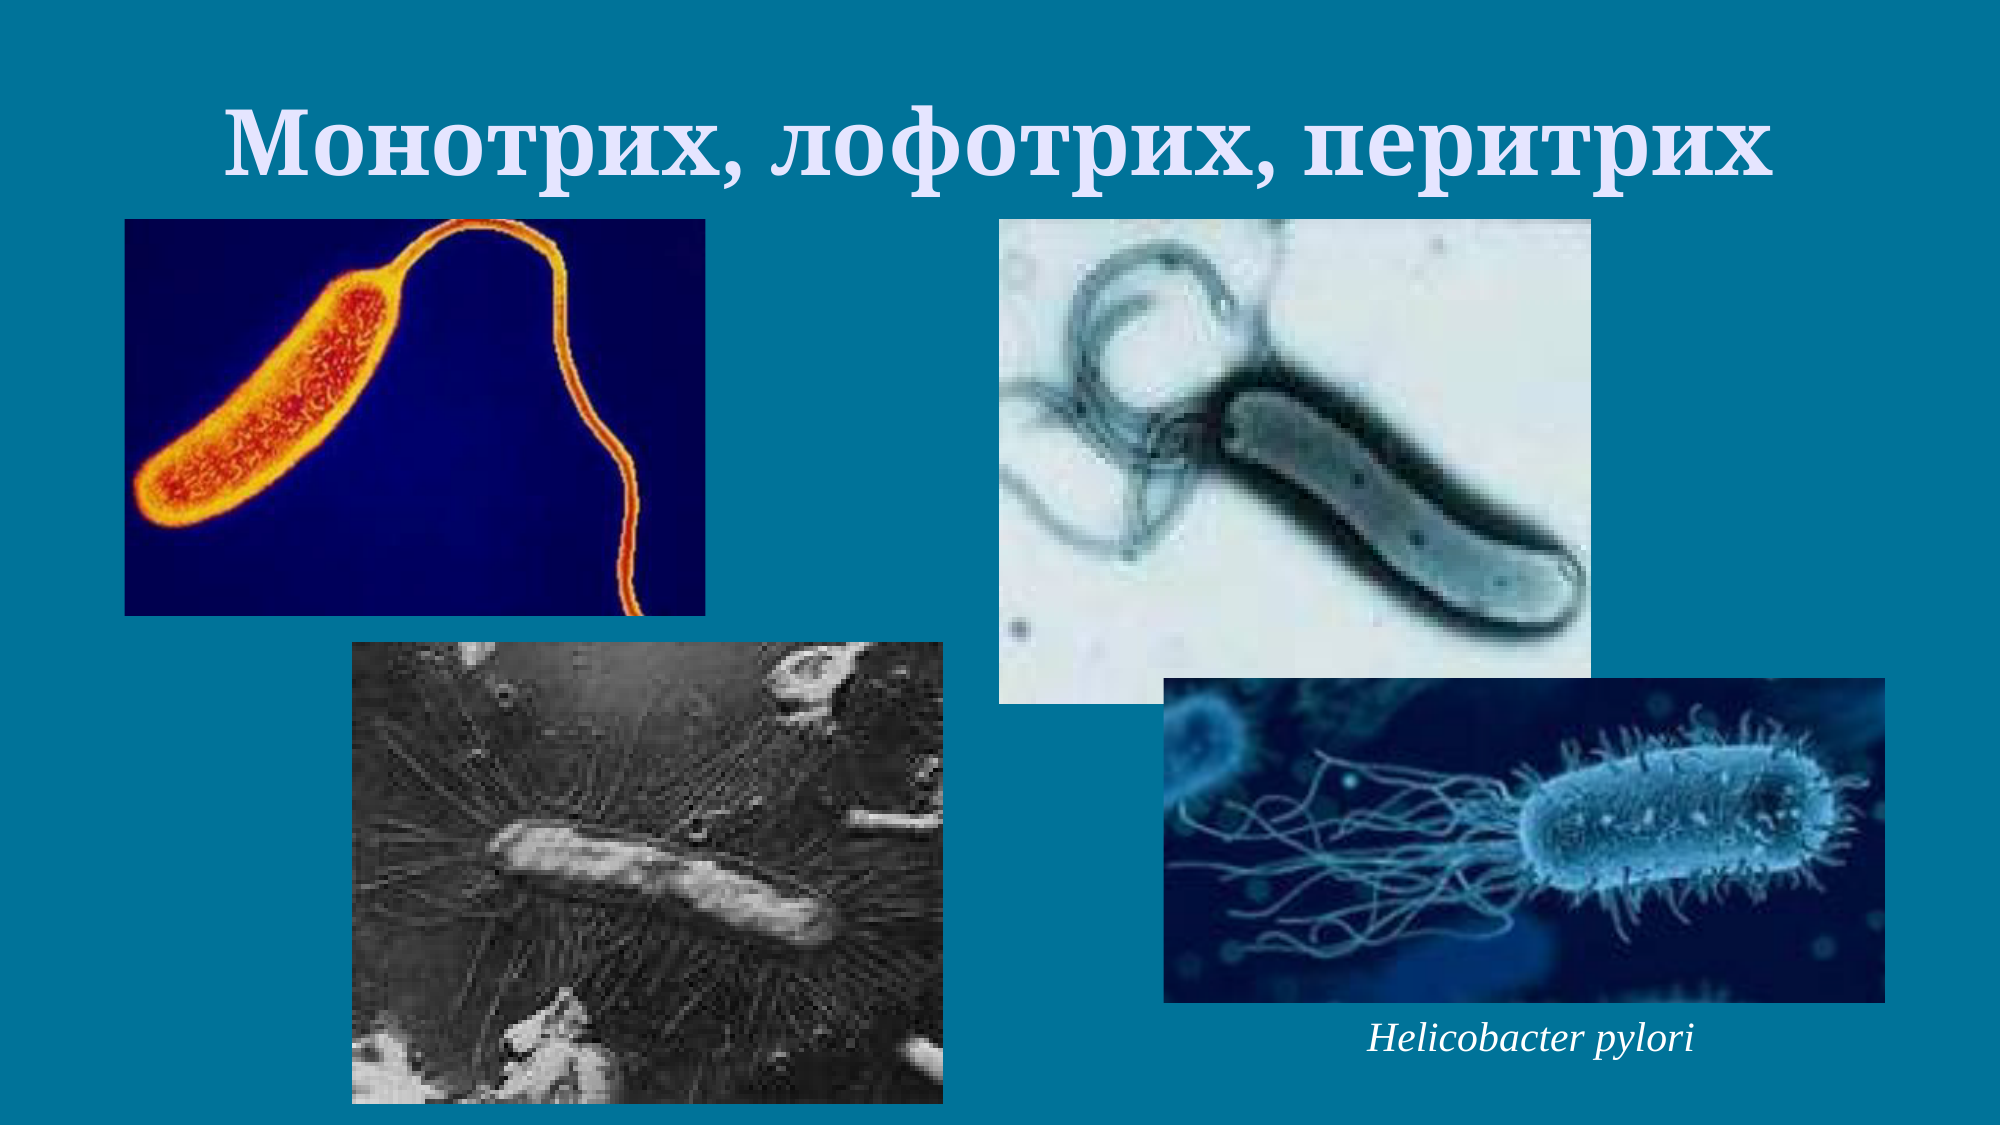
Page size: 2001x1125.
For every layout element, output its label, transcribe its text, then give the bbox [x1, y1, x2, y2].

picture [125, 220, 705, 615]
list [352, 642, 943, 1104]
picture [1163, 678, 1884, 1002]
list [999, 219, 1591, 704]
text_box Helicobacter pylori [1352, 1002, 1900, 1068]
title Монотрих, лофотрих, перитрих [99, 45, 1900, 233]
